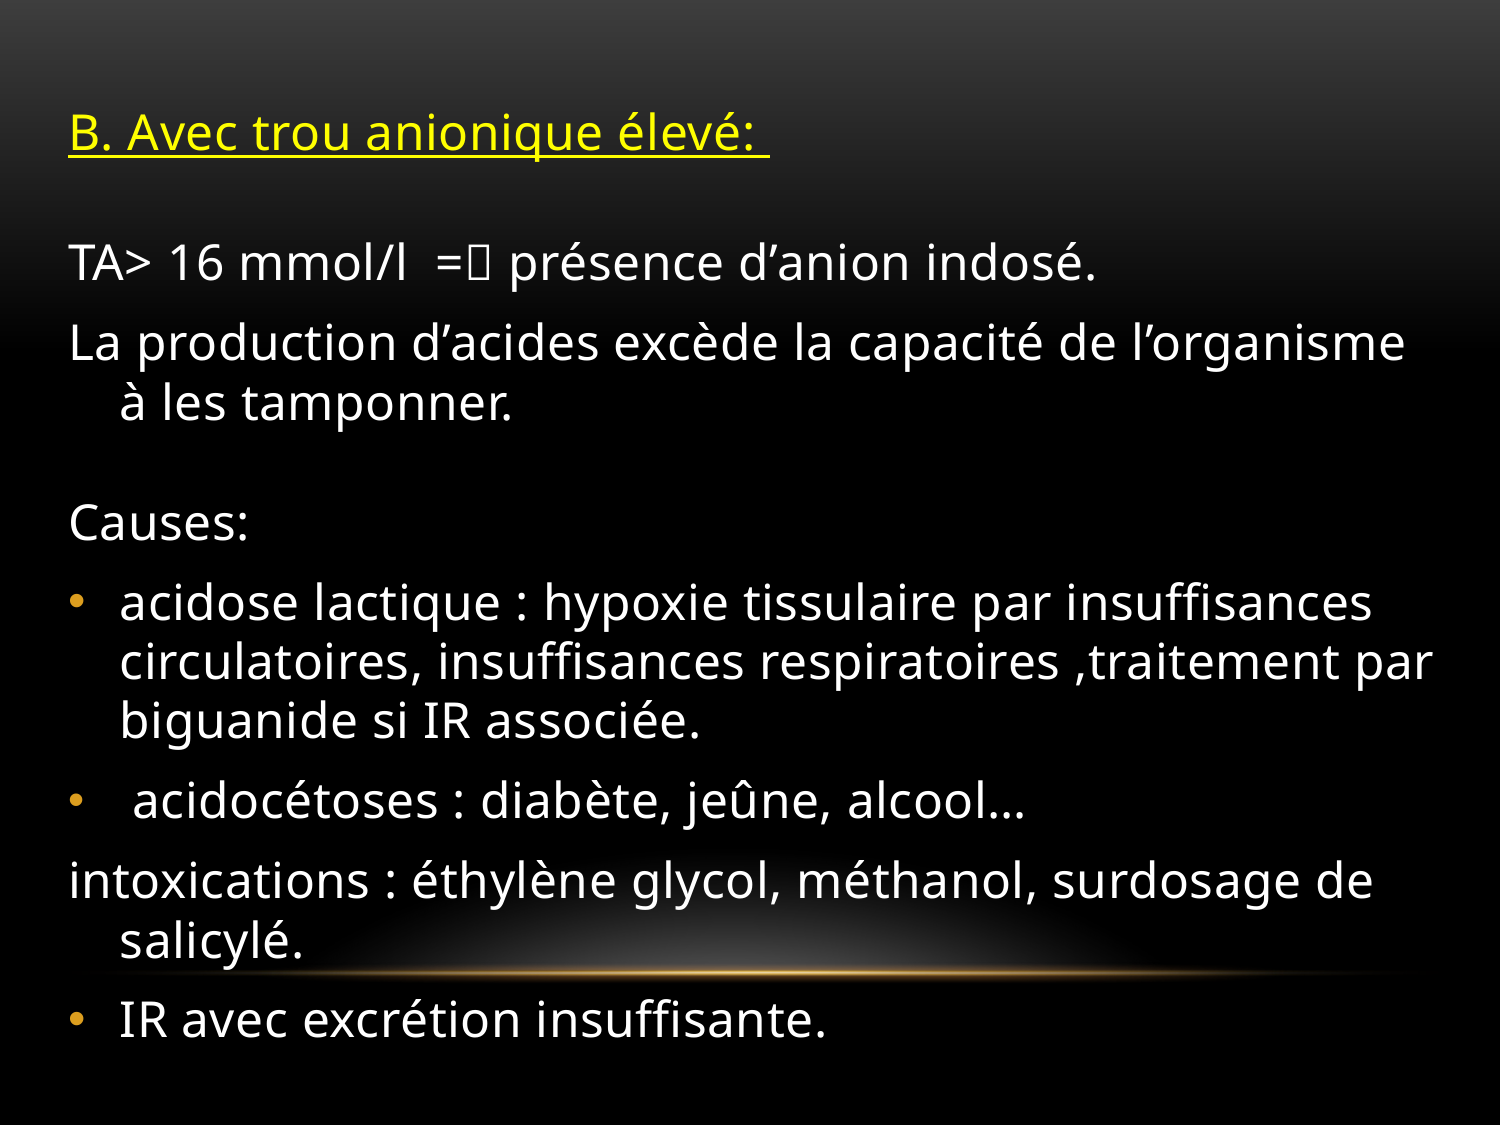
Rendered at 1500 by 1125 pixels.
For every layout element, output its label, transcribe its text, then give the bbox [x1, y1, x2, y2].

picture [0, 0, 1500, 1125]
list B. Avec trou anionique élevé: TA> 16 mmol/l = présence d’anion indosé. La production d’acides excède la capacité de l’organisme à les tamponner. Causes: acidose lactique : hypoxie tissulaire par insuffisances circulatoires, insuffisances respiratoires ,traitement par biguanide si IR associée. acidocétoses : diabète, jeûne, alcool… intoxications : éthylène glycol, méthanol, surdosage de salicylé. IR avec excrétion insuffisante. [52, 93, 1454, 1059]
